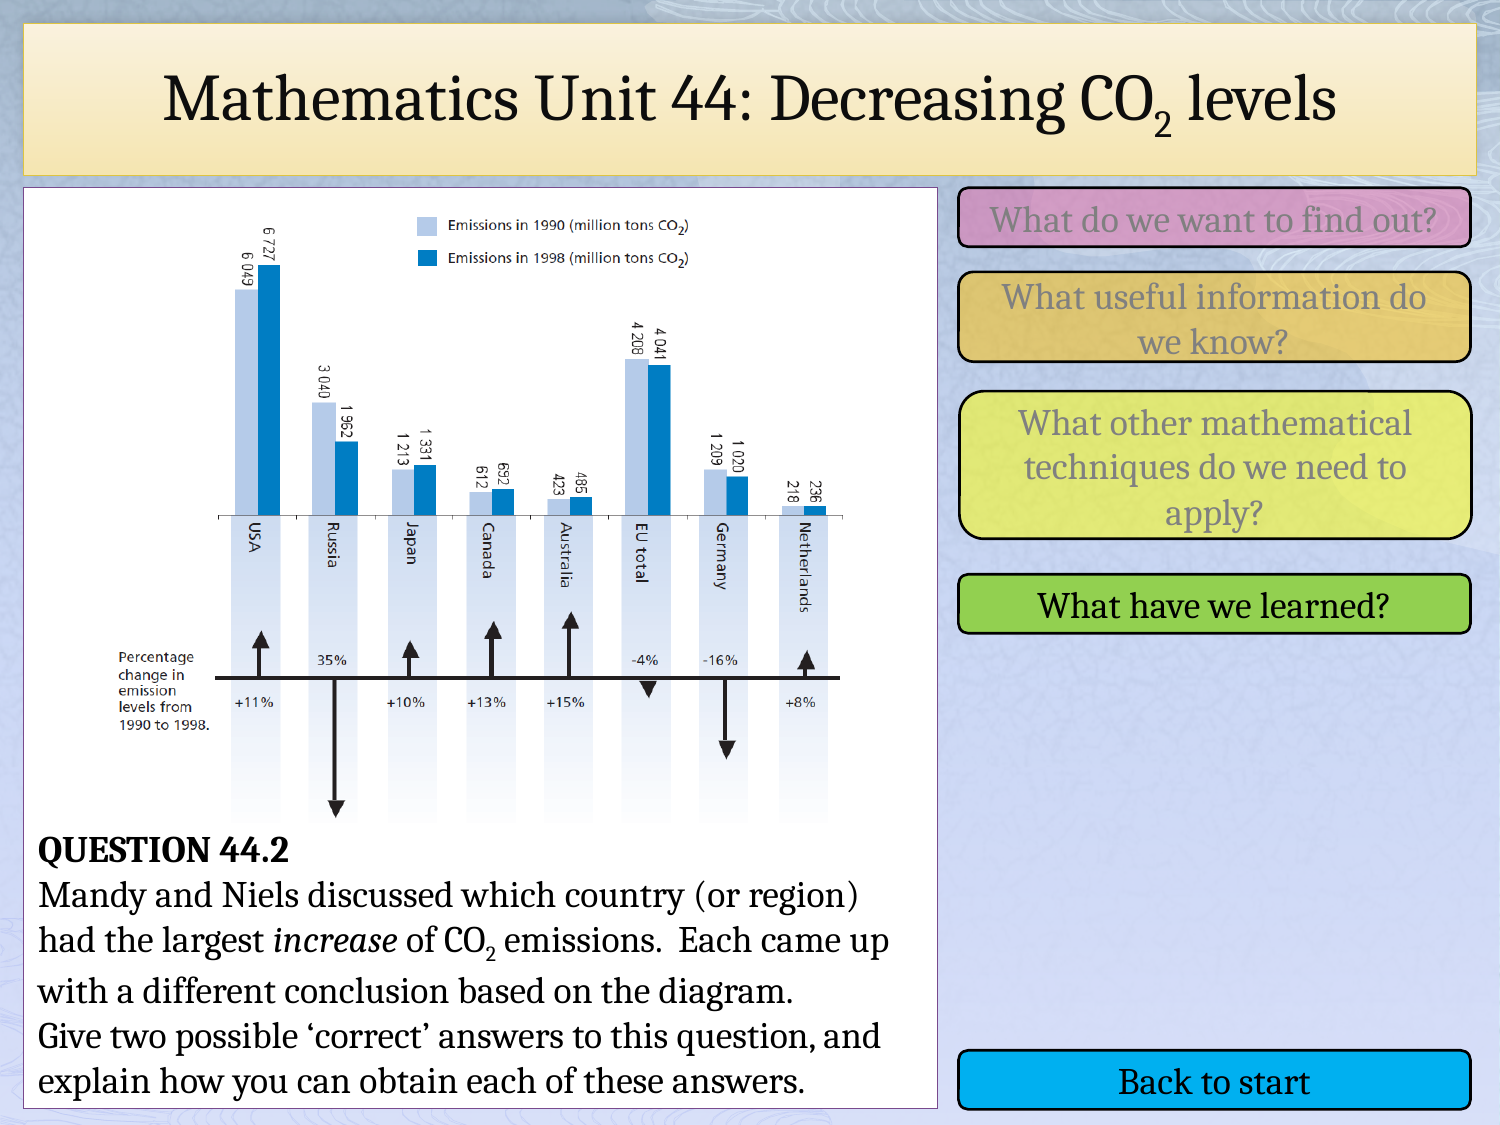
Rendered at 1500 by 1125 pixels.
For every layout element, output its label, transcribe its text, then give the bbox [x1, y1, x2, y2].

text_box What do we want to find out? [957, 186, 1472, 249]
text_box What have we learned? [957, 572, 1472, 635]
text_box What other mathematical techniques do we need to apply? [958, 389, 1473, 541]
picture [115, 205, 846, 823]
text_box What useful information do we know? [957, 270, 1472, 364]
text_box Back to start [957, 1048, 1472, 1111]
text_box QUESTION 44.2 Mandy and Niels discussed which country (or region) had the largest increase of CO2 emissions. Each came up with a different conclusion based on the diagram. Give two possible ‘correct’ answers to this question, and explain how you can obtain each of these answers. [23, 187, 938, 1109]
title Mathematics Unit 44: Decreasing CO2 levels [23, 23, 1477, 176]
